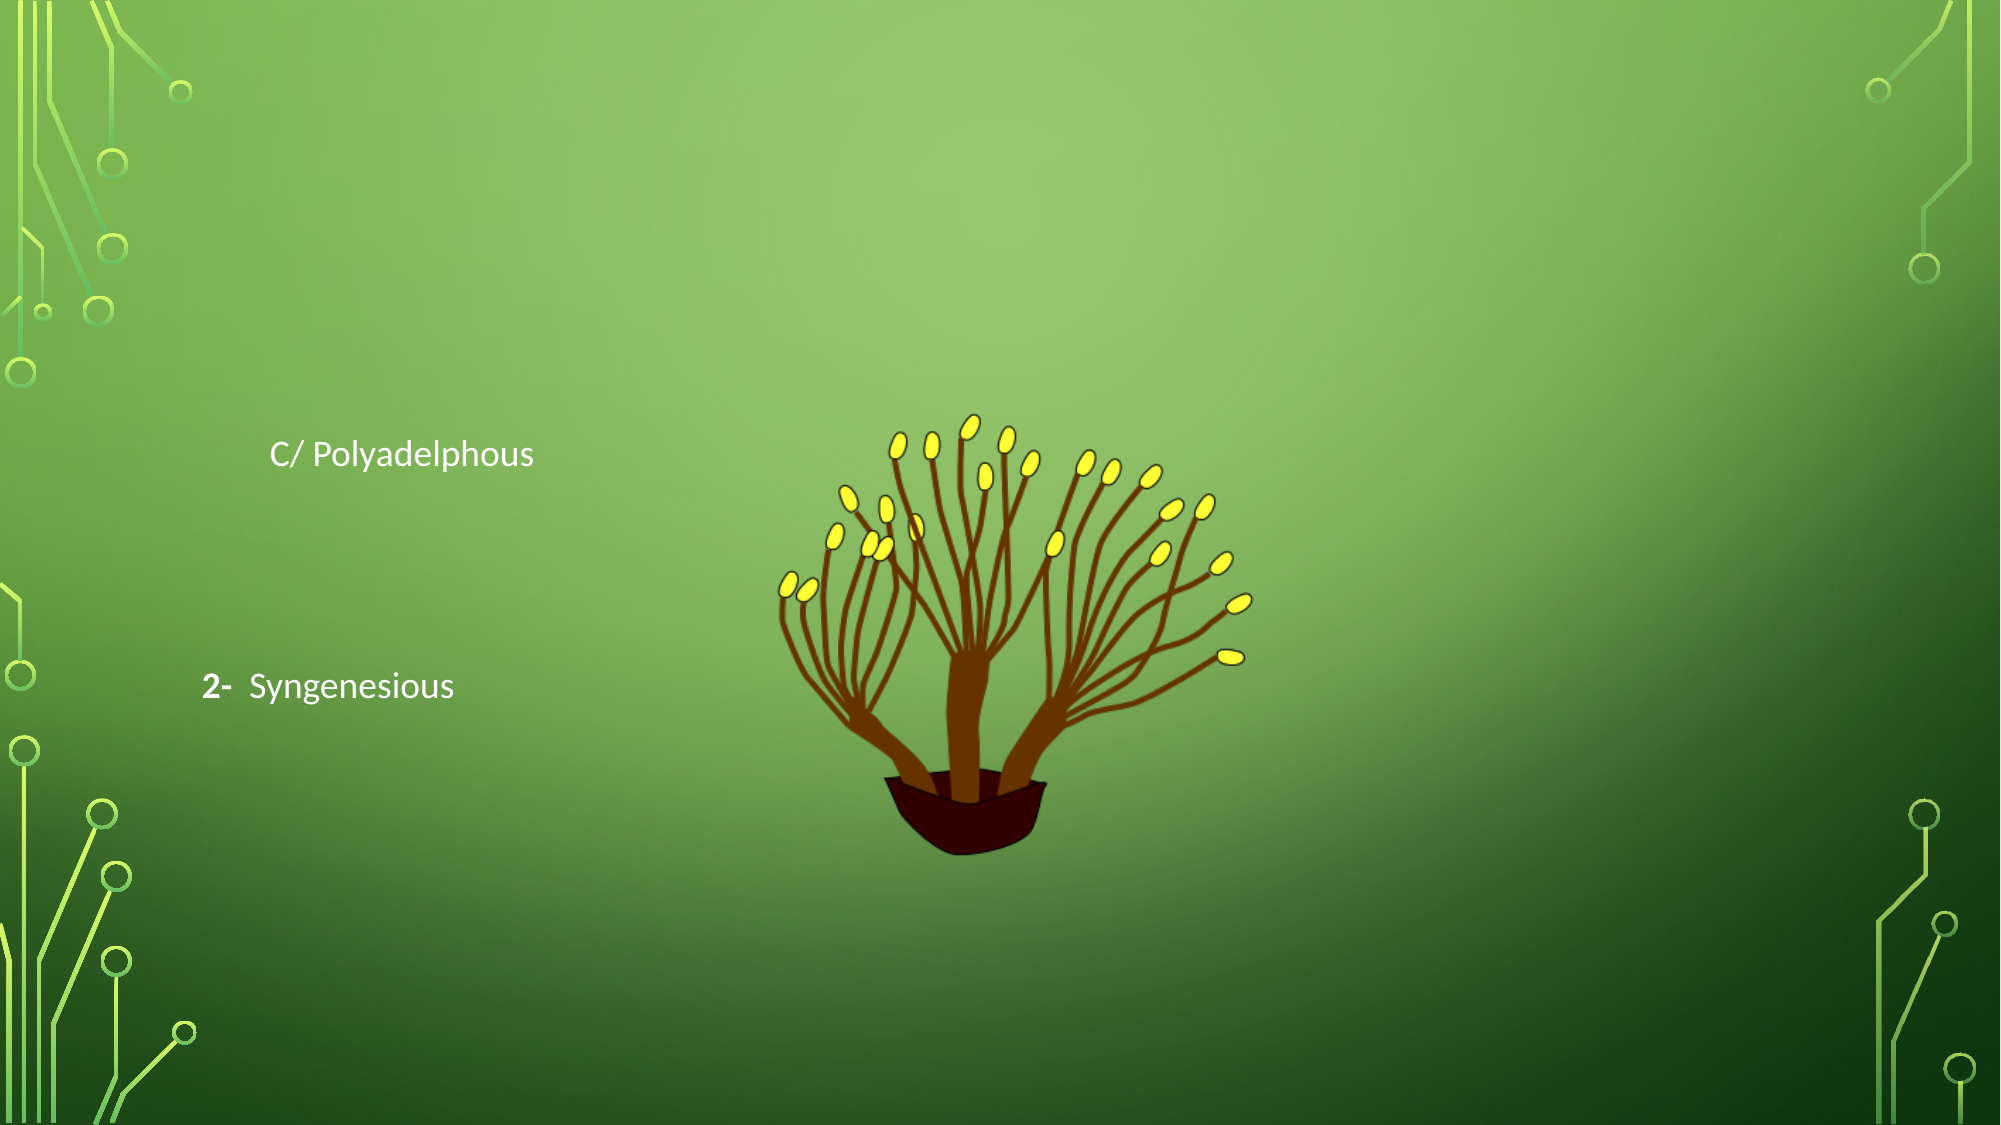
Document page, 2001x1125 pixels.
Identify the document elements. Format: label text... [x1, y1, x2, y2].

text_box C/ Polyadelphous [255, 422, 680, 482]
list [700, 368, 1299, 951]
text_box 2- Syngenesious [187, 653, 663, 714]
